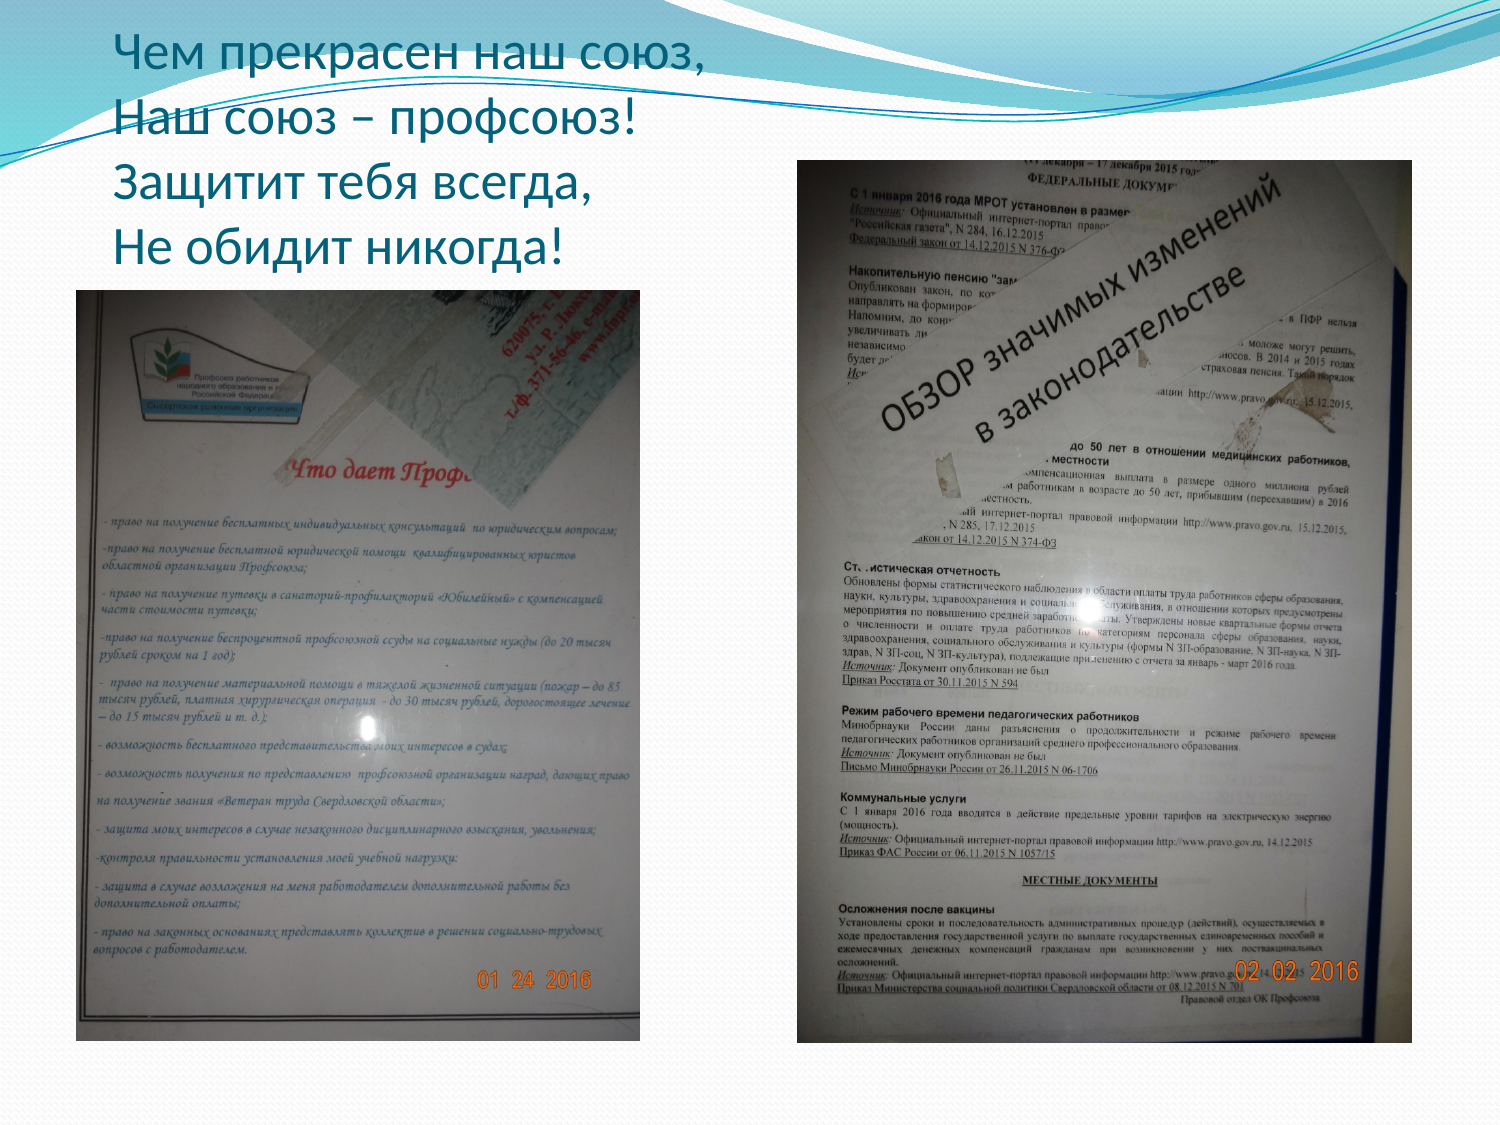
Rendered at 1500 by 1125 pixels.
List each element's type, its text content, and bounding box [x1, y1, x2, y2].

title Чем прекрасен наш союз, Наш союз – профсоюз! Защитит тебя всегда, Не обидит никогда! [112, 84, 1424, 275]
picture [796, 160, 1412, 1043]
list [76, 290, 640, 1041]
